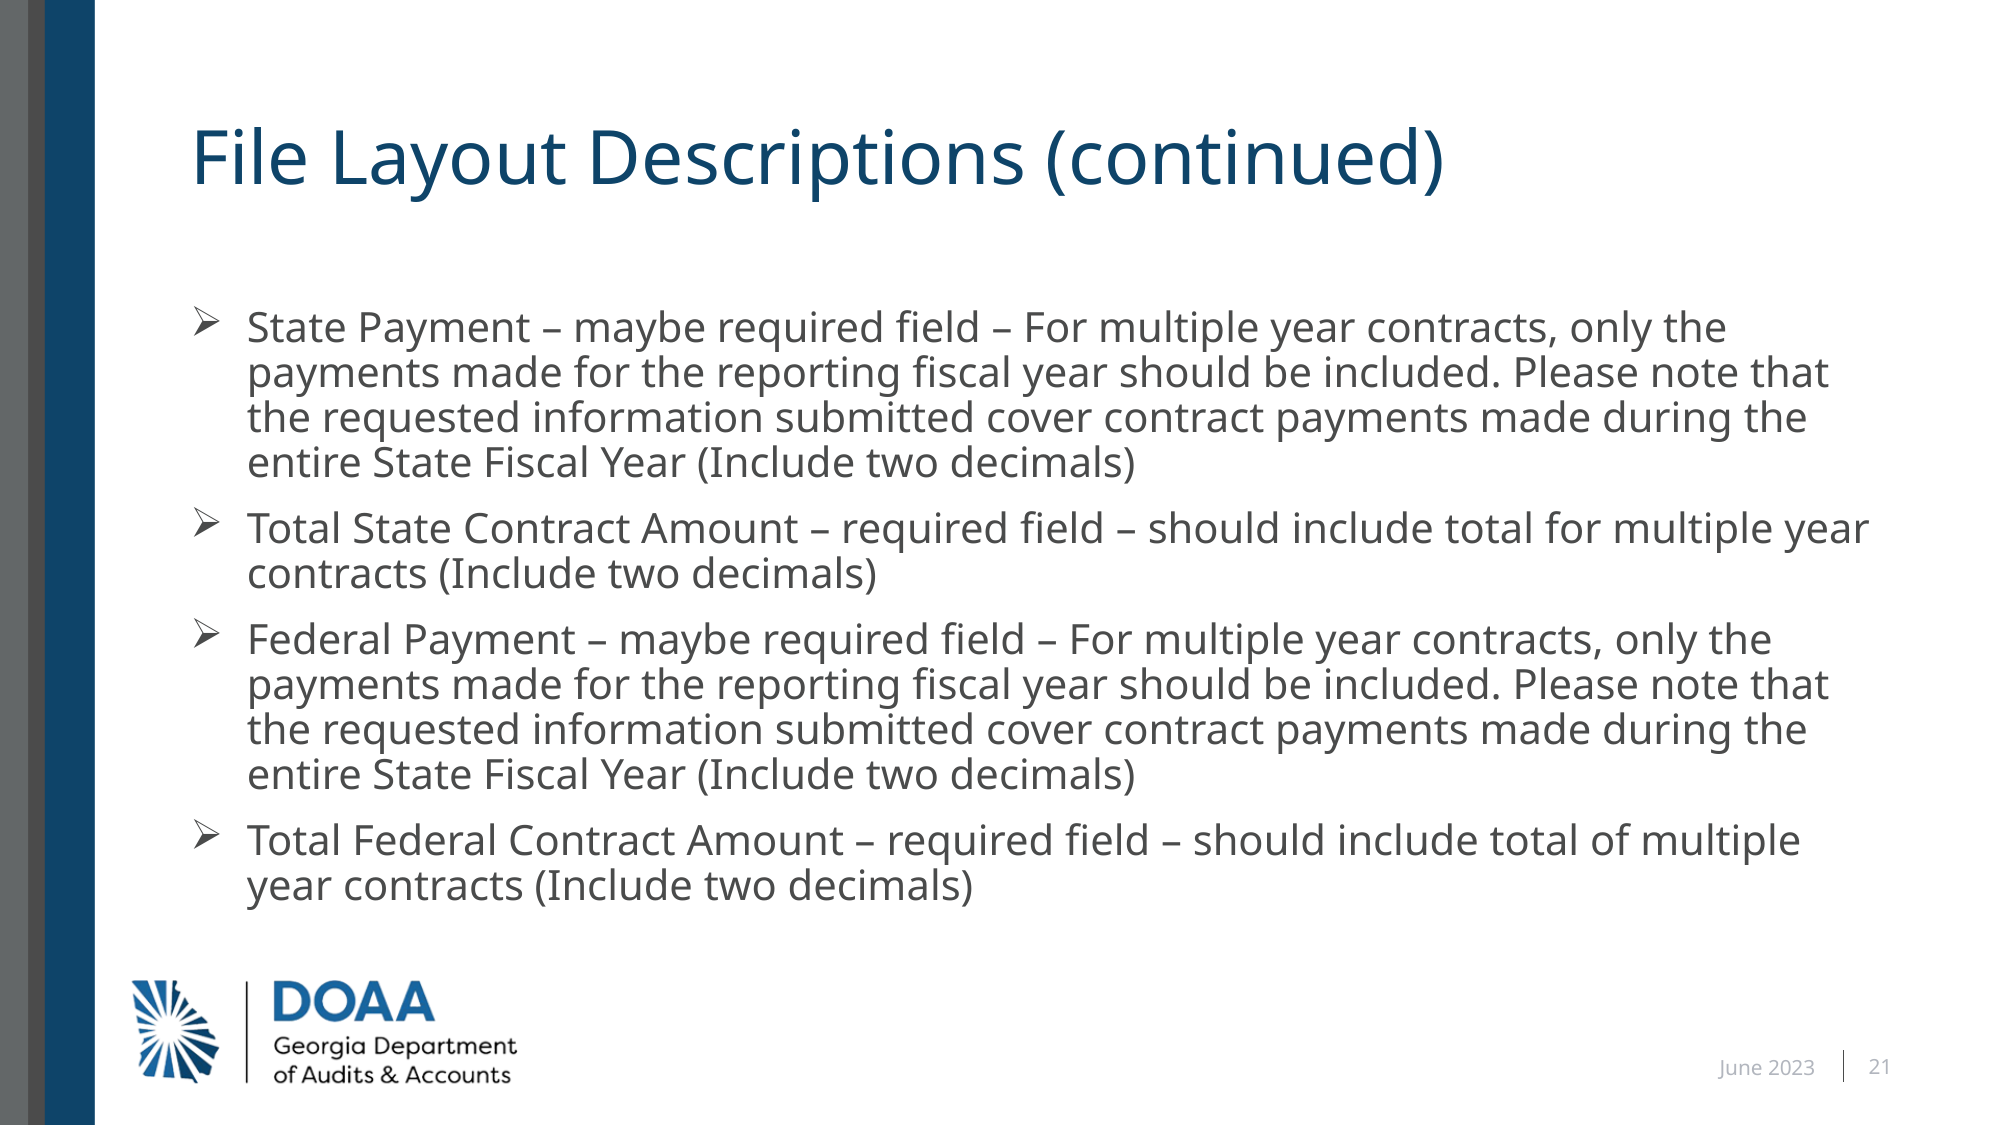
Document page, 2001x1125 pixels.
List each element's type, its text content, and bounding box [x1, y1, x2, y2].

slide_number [1618, 1053, 1830, 1082]
list State Payment – maybe required field – For multiple year contracts, only the payments made for the reporting fiscal year should be included. Please note that the requested information submitted cover contract payments made during the entire State Fiscal Year (Include two decimals) Total State Contract Amount – required field – should include total for multiple year contracts (Include two decimals) Federal Payment – maybe required field – For multiple year contracts, only the payments made for the reporting fiscal year should be included. Please note that the requested information submitted cover contract payments made during the entire State Fiscal Year (Include two decimals) Total Federal Contract Amount – required field – should include total of multiple year contracts (Include two decimals) [175, 299, 1901, 911]
slide_number 21 [1853, 1053, 1931, 1082]
picture [0, 0, 2001, 1125]
title File Layout Descriptions (continued) [175, 112, 1901, 261]
